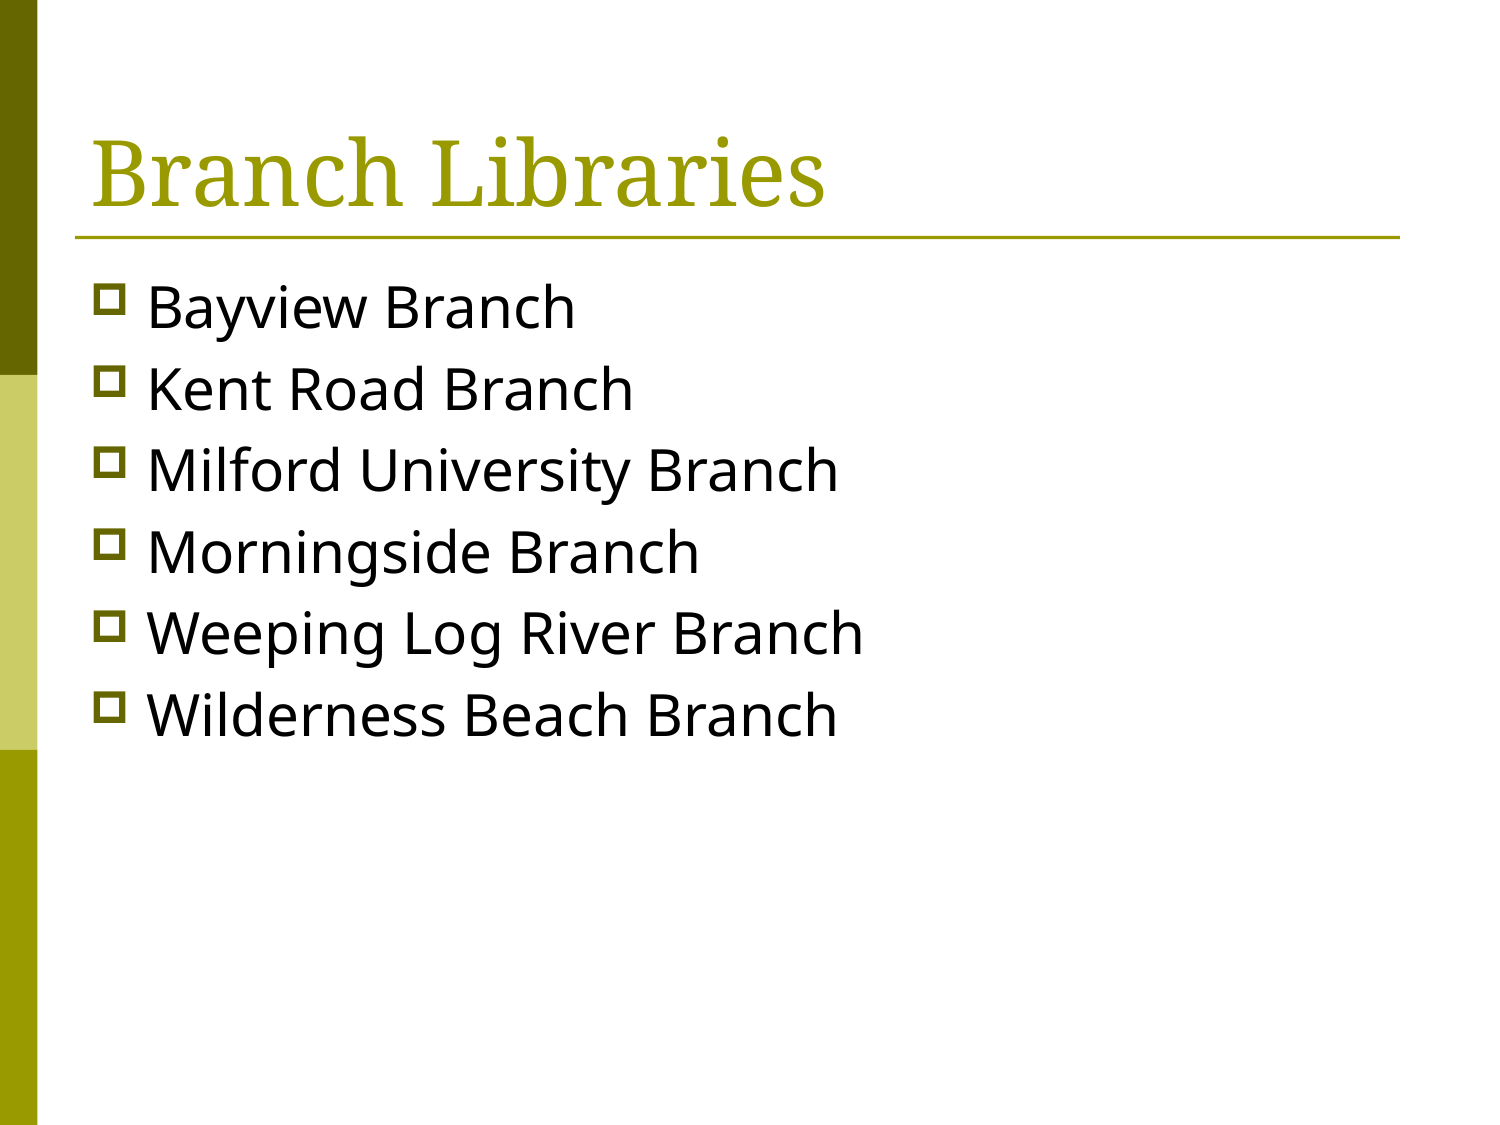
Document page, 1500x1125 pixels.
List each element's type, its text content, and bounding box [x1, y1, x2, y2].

list Bayview Branch Kent Road Branch Milford University Branch Morningside Branch Weeping Log River Branch Wilderness Beach Branch [74, 262, 1426, 1006]
title Branch Libraries [74, 45, 1426, 233]
